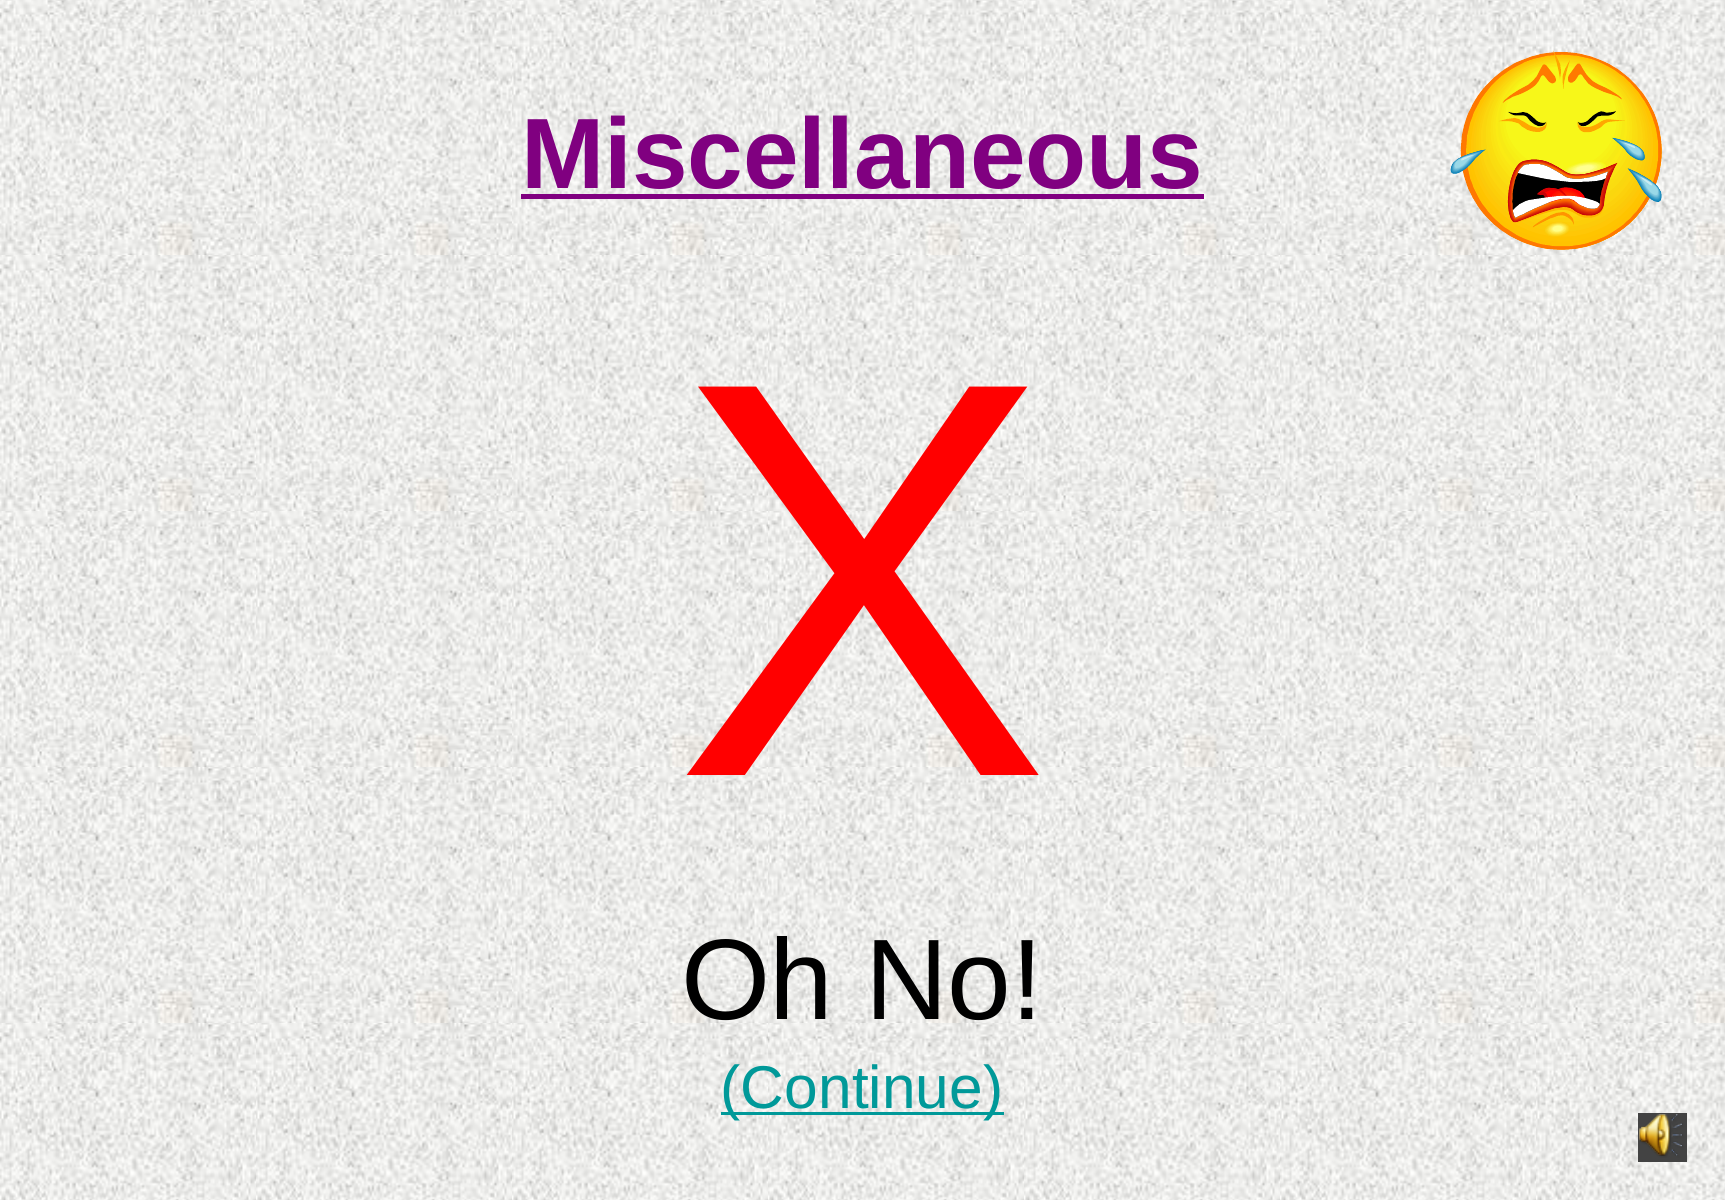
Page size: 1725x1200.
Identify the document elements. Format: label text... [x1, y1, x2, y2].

picture [0, 0, 1725, 1200]
title Miscellaneous [85, 47, 1640, 249]
list X Oh No! (Continue) [85, 279, 1640, 1138]
